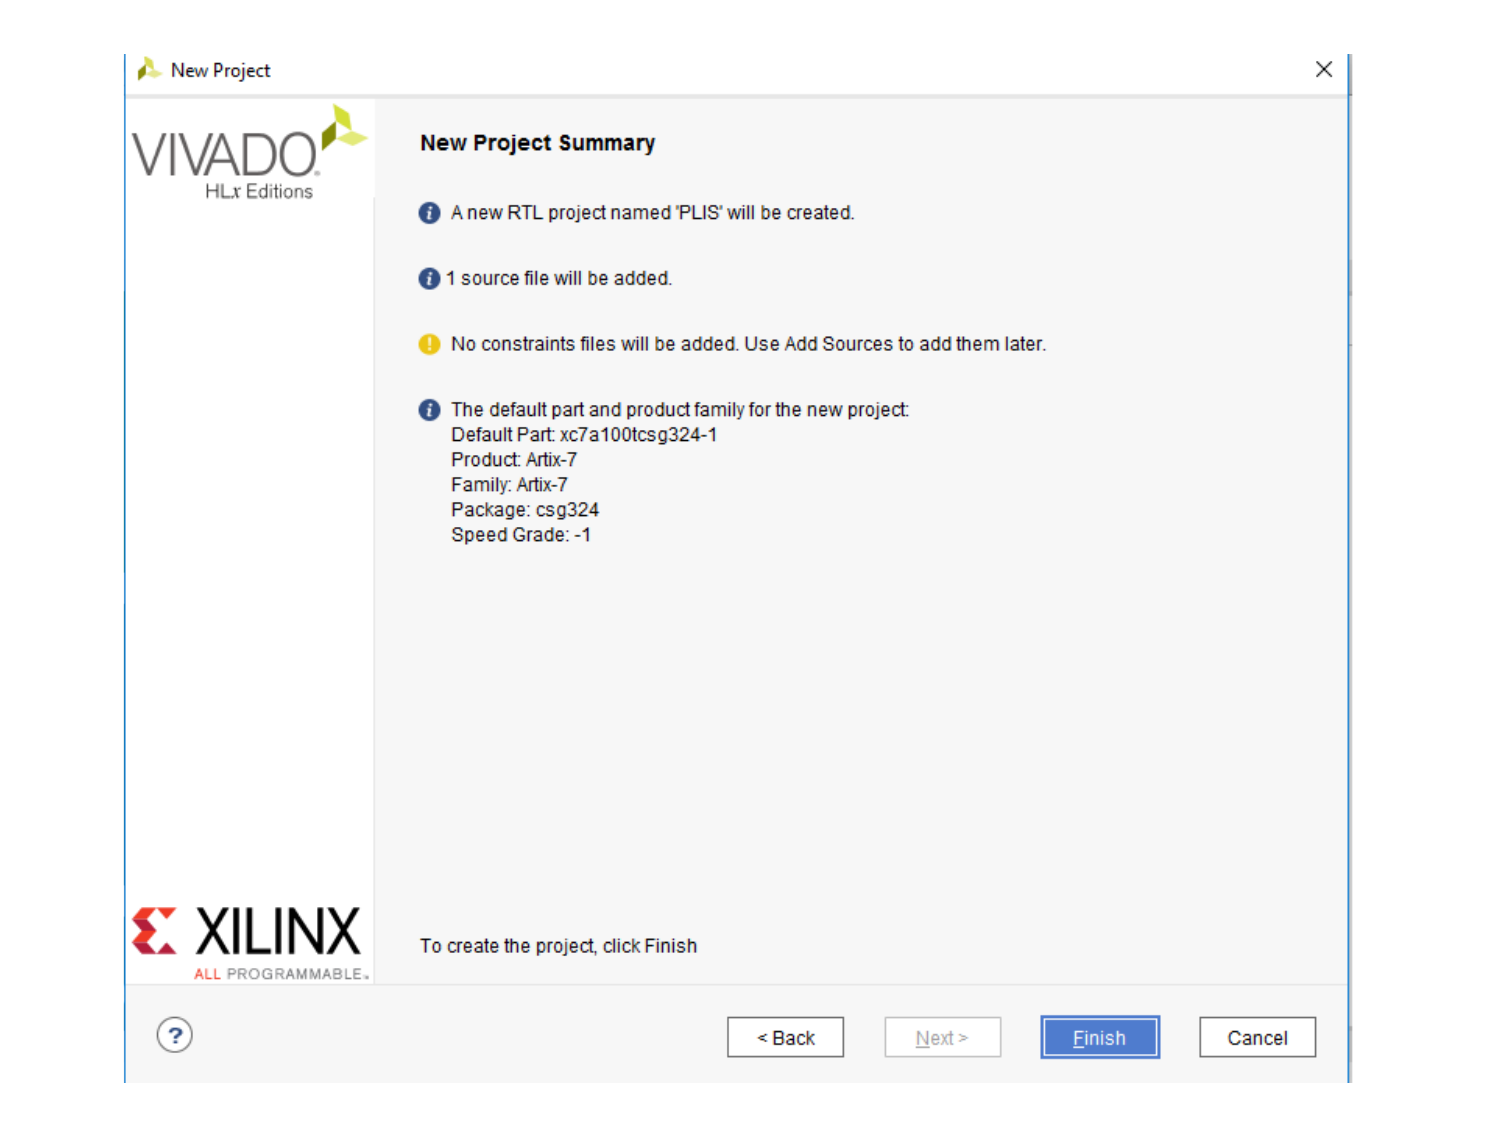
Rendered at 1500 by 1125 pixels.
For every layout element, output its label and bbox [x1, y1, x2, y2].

picture [123, 54, 1353, 1083]
